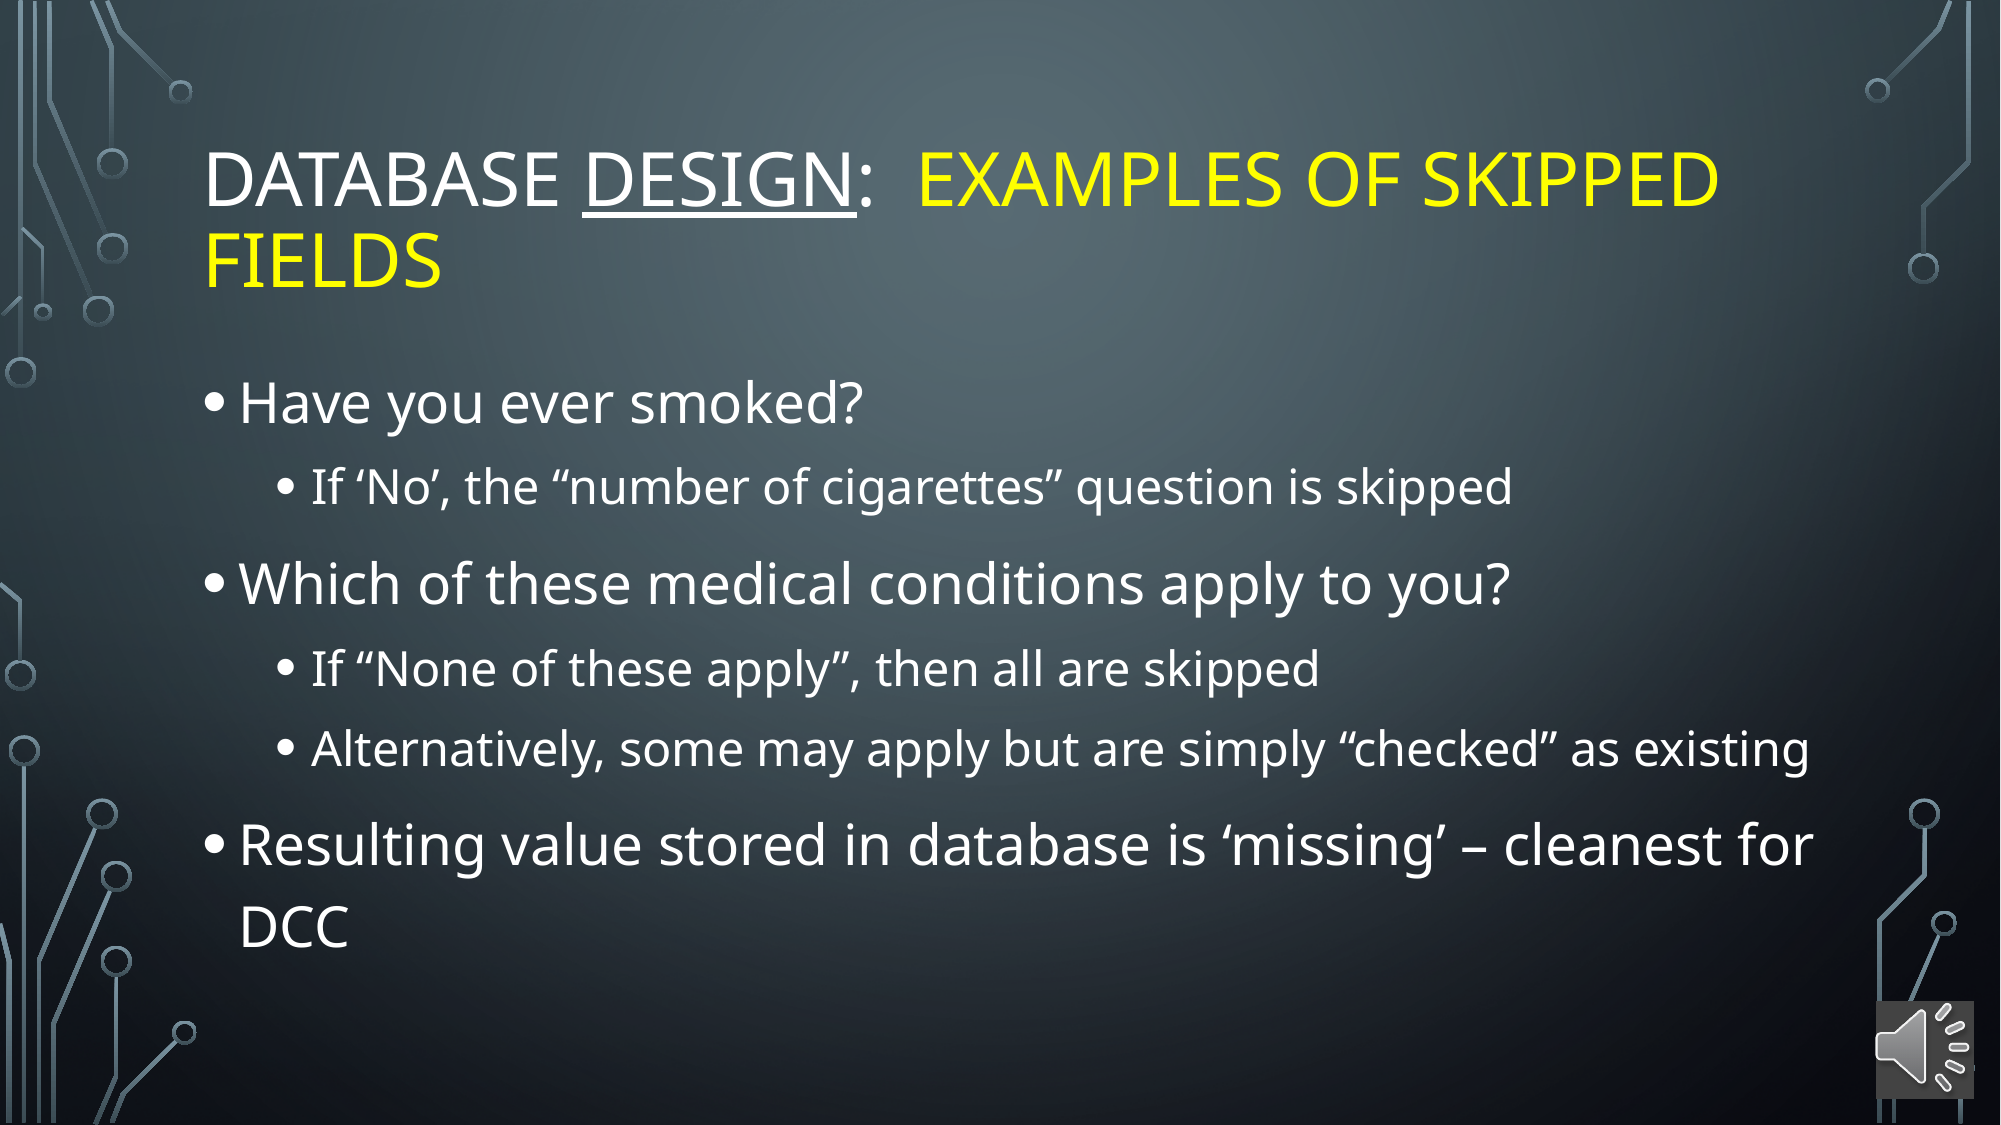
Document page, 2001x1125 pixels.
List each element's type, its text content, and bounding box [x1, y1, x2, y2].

list Have you ever smoked? If ‘No’, the “number of cigarettes” question is skipped Which of these medical conditions apply to you? If “None of these apply”, then all are skipped Alternatively, some may apply but are simply “checked” as existing Resulting value stored in database is ‘missing’ – cleanest for DCC [187, 345, 1840, 1038]
picture [1874, 999, 1976, 1101]
title DATABASE DESIGN: examples of skipped fields [187, 101, 1813, 344]
